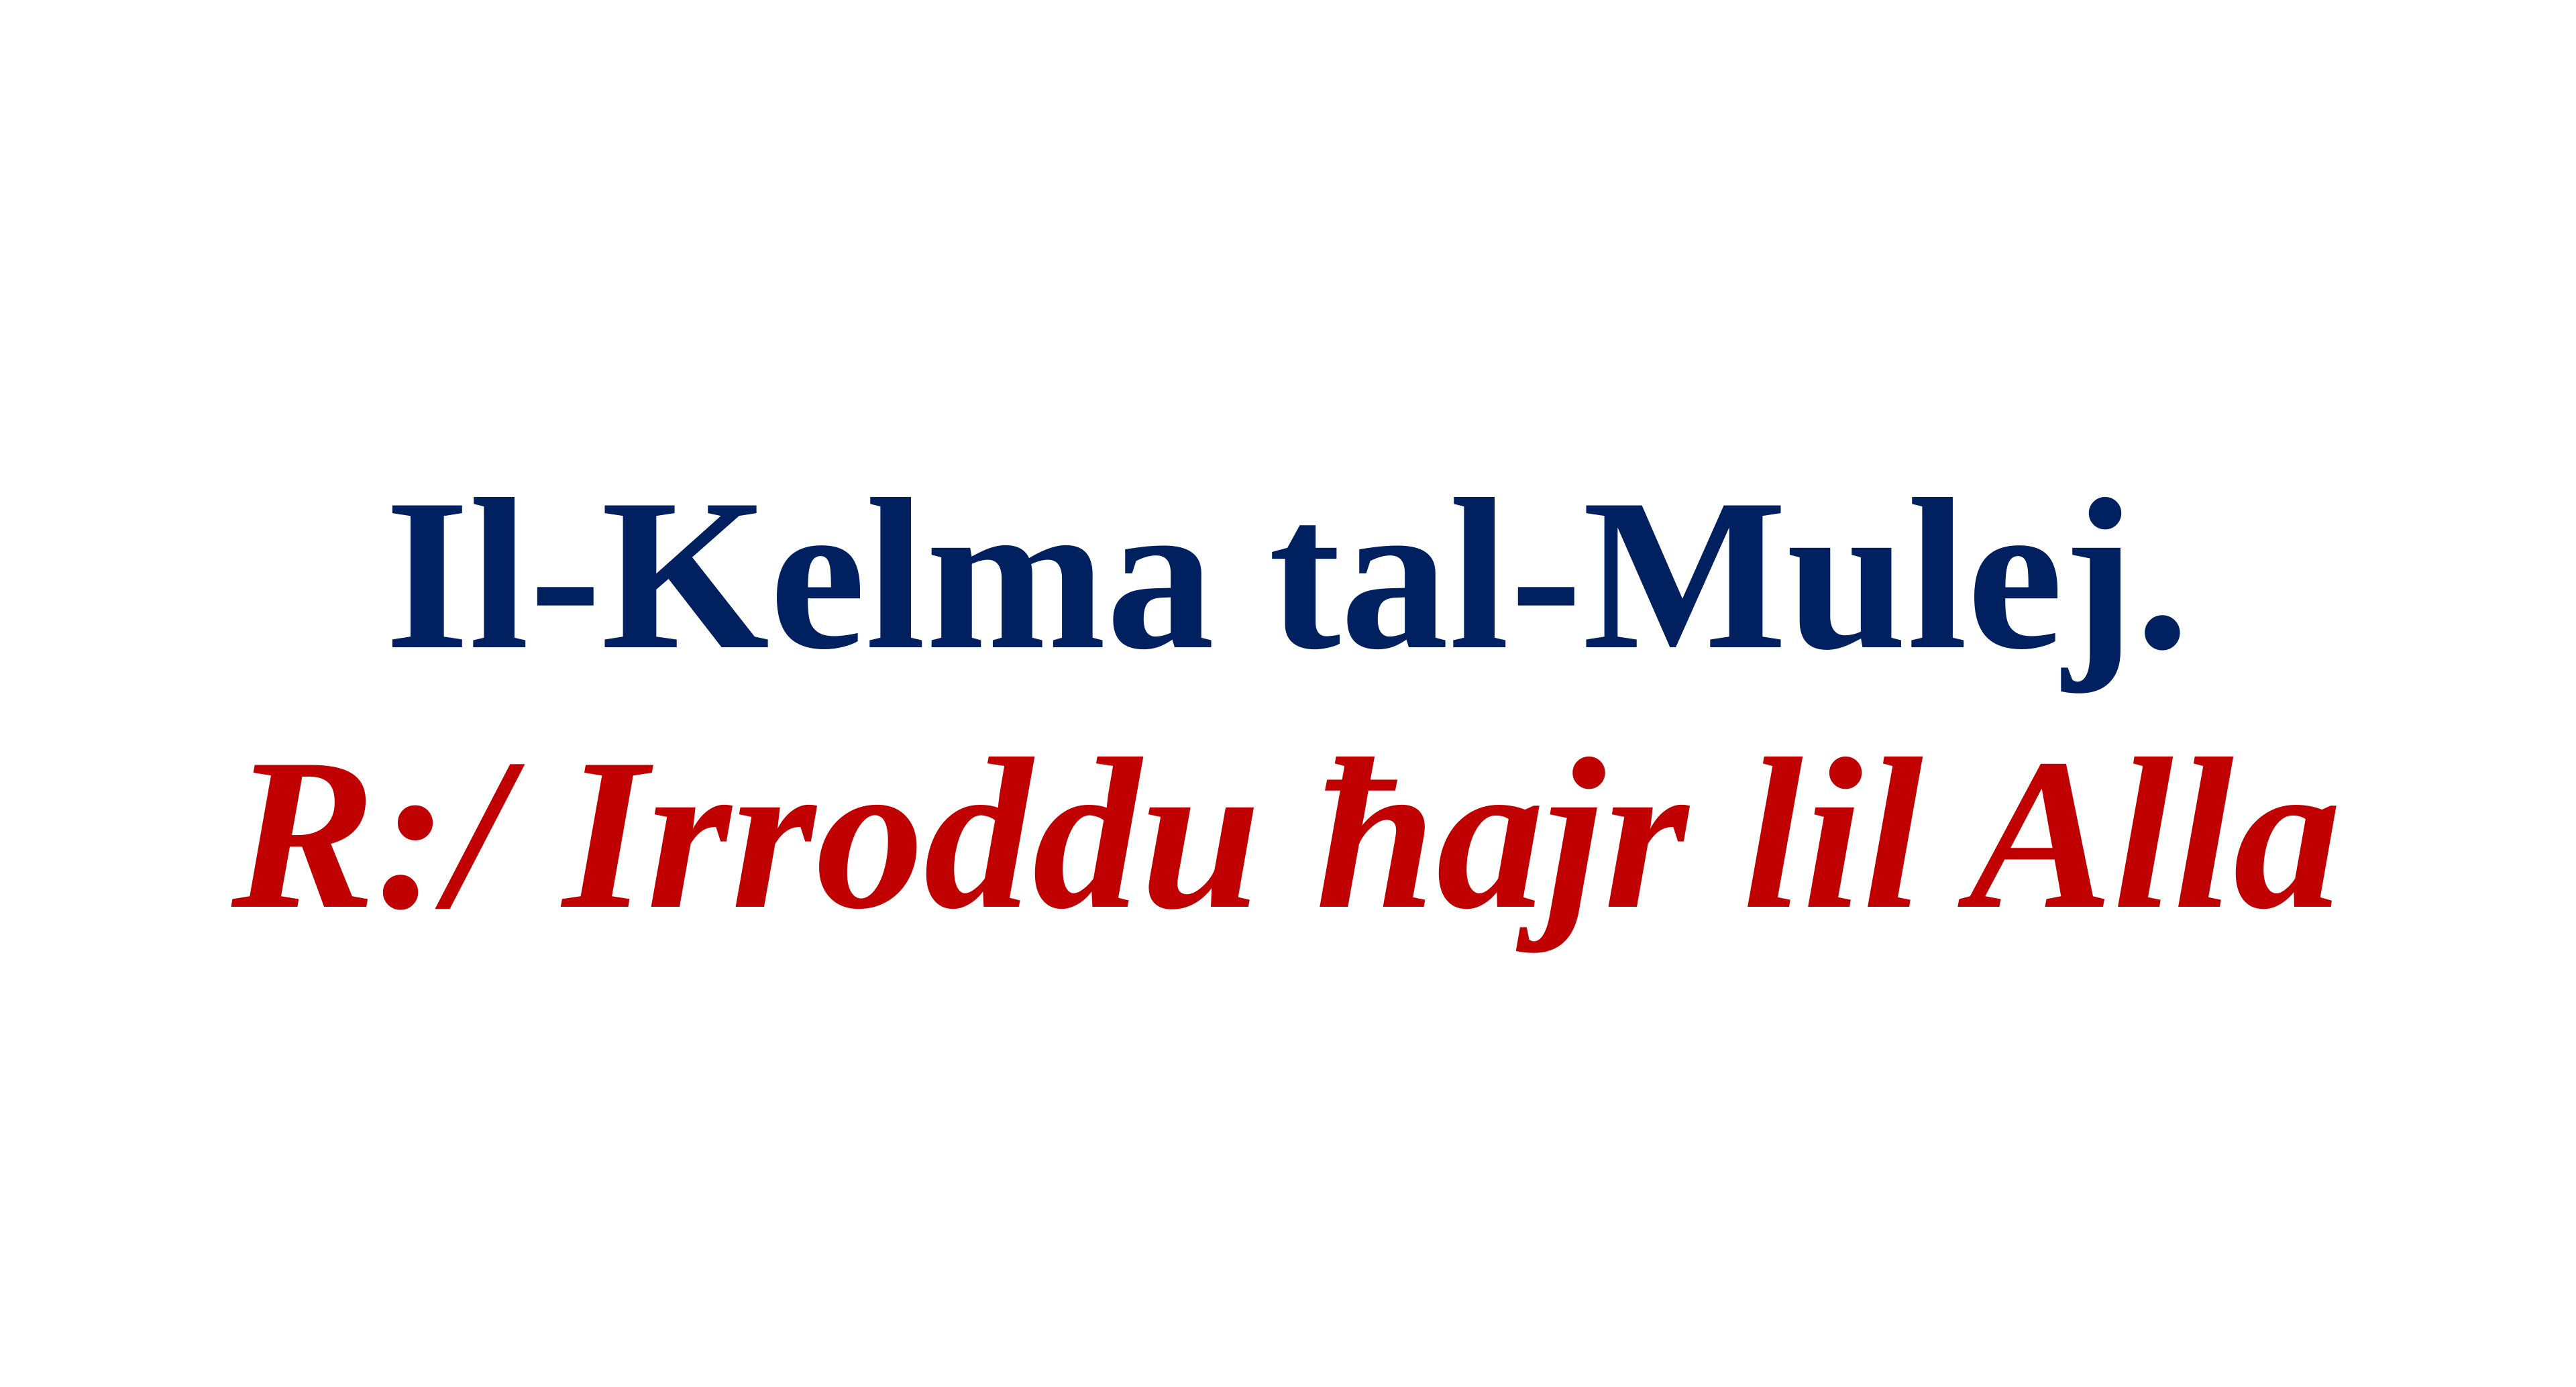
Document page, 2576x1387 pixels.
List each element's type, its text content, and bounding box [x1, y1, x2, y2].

text_box Il-Kelma tal-Mulej. R:/ Irroddu ħajr lil Alla [50, 419, 2525, 962]
